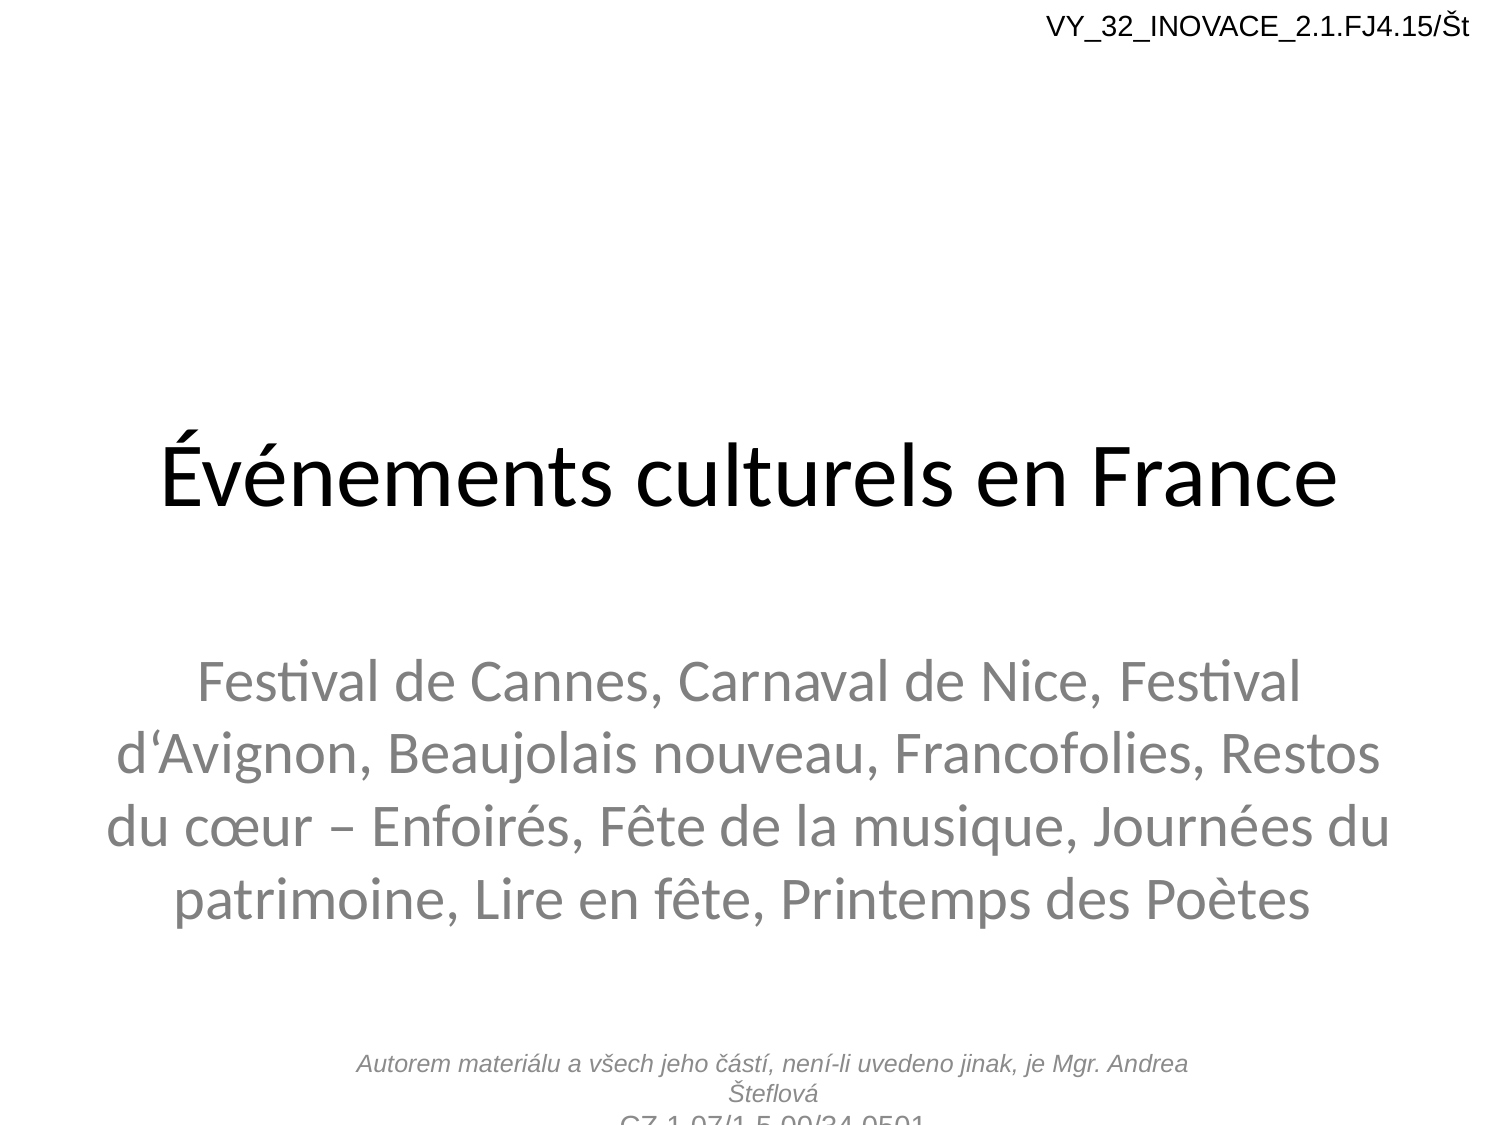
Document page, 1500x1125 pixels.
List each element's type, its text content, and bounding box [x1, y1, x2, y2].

text_box VY_32_INOVACE_2.1.FJ4.15/Št [1031, 0, 1500, 50]
title Événements culturels en France [112, 349, 1388, 591]
subtitle Festival de Cannes, Carnaval de Nice, Festival d‘Avignon, Beaujolais nouveau, Francofolies, Restos du cœur – Enfoirés, Fête de la musique, Journées du patrimoine, Lire en fête, Printemps des Poètes [81, 632, 1419, 985]
footer Autorem materiálu a všech jeho částí, není-li uvedeno jinak, je Mgr. Andrea Šteflová CZ.1.07/1.5.00/34.0501 [292, 1065, 1254, 1125]
